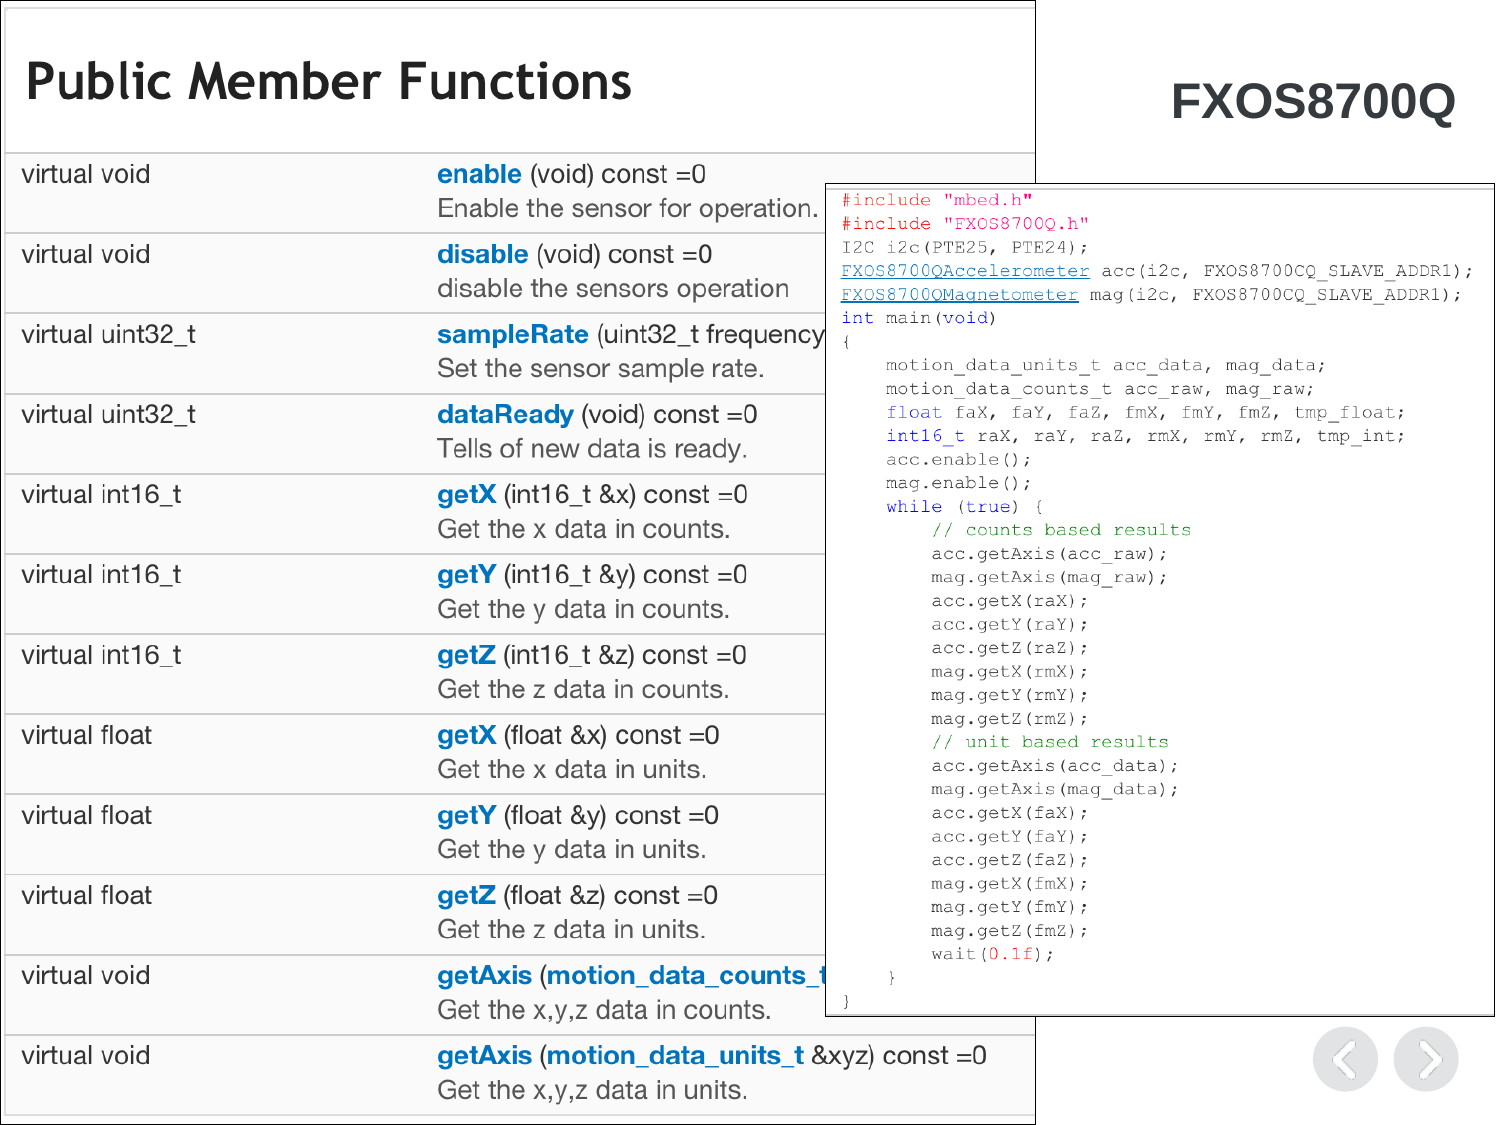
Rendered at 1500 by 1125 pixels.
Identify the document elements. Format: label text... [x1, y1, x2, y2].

picture [1316, 1032, 1376, 1088]
picture [0, 0, 1495, 1125]
title FXOS8700Q [1040, 45, 1472, 153]
picture [1400, 1032, 1459, 1088]
